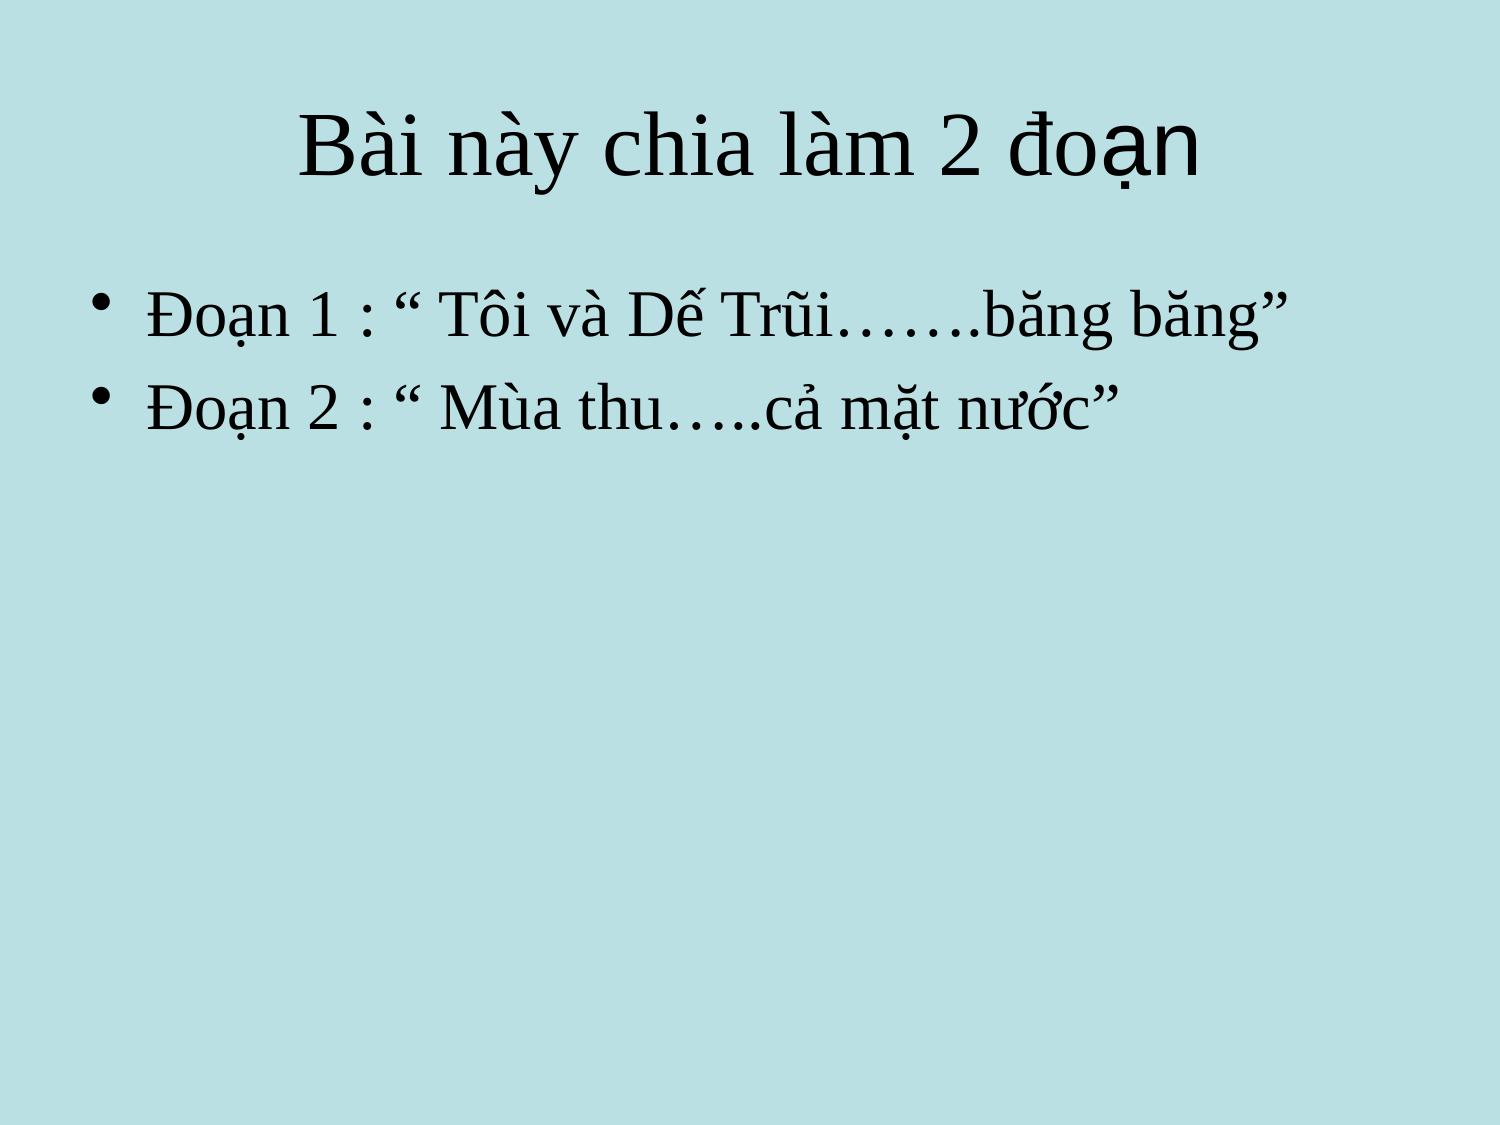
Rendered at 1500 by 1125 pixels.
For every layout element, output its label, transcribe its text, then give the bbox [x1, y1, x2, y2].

list Đoạn 1 : “ Tôi và Dế Trũi…….băng băng” Đoạn 2 : “ Mùa thu…..cả mặt nước” [74, 262, 1426, 1006]
title Bài này chia làm 2 đoạn [74, 44, 1426, 233]
